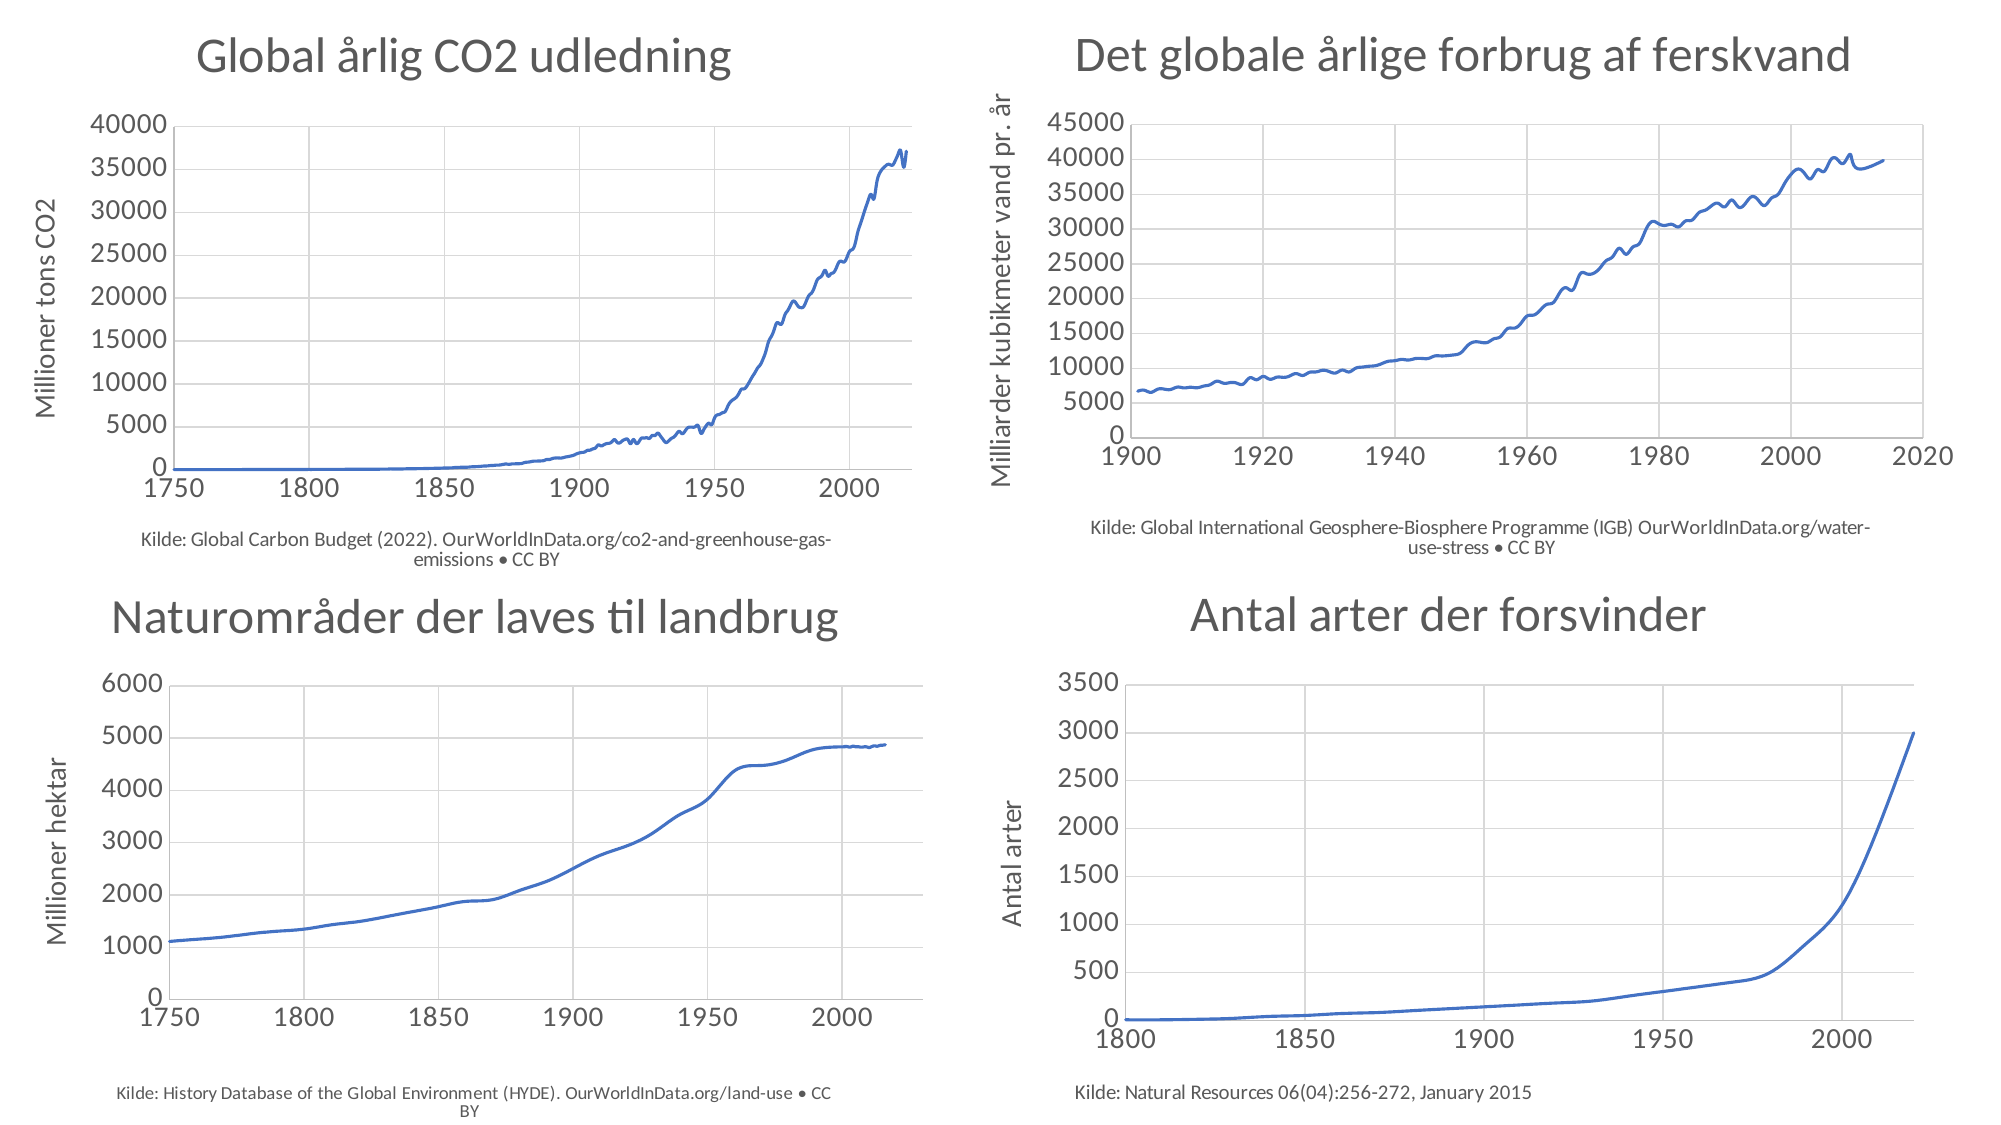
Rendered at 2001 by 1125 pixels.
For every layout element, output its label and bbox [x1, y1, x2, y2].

chart [952, 0, 1975, 1125]
chart [0, 0, 942, 1125]
